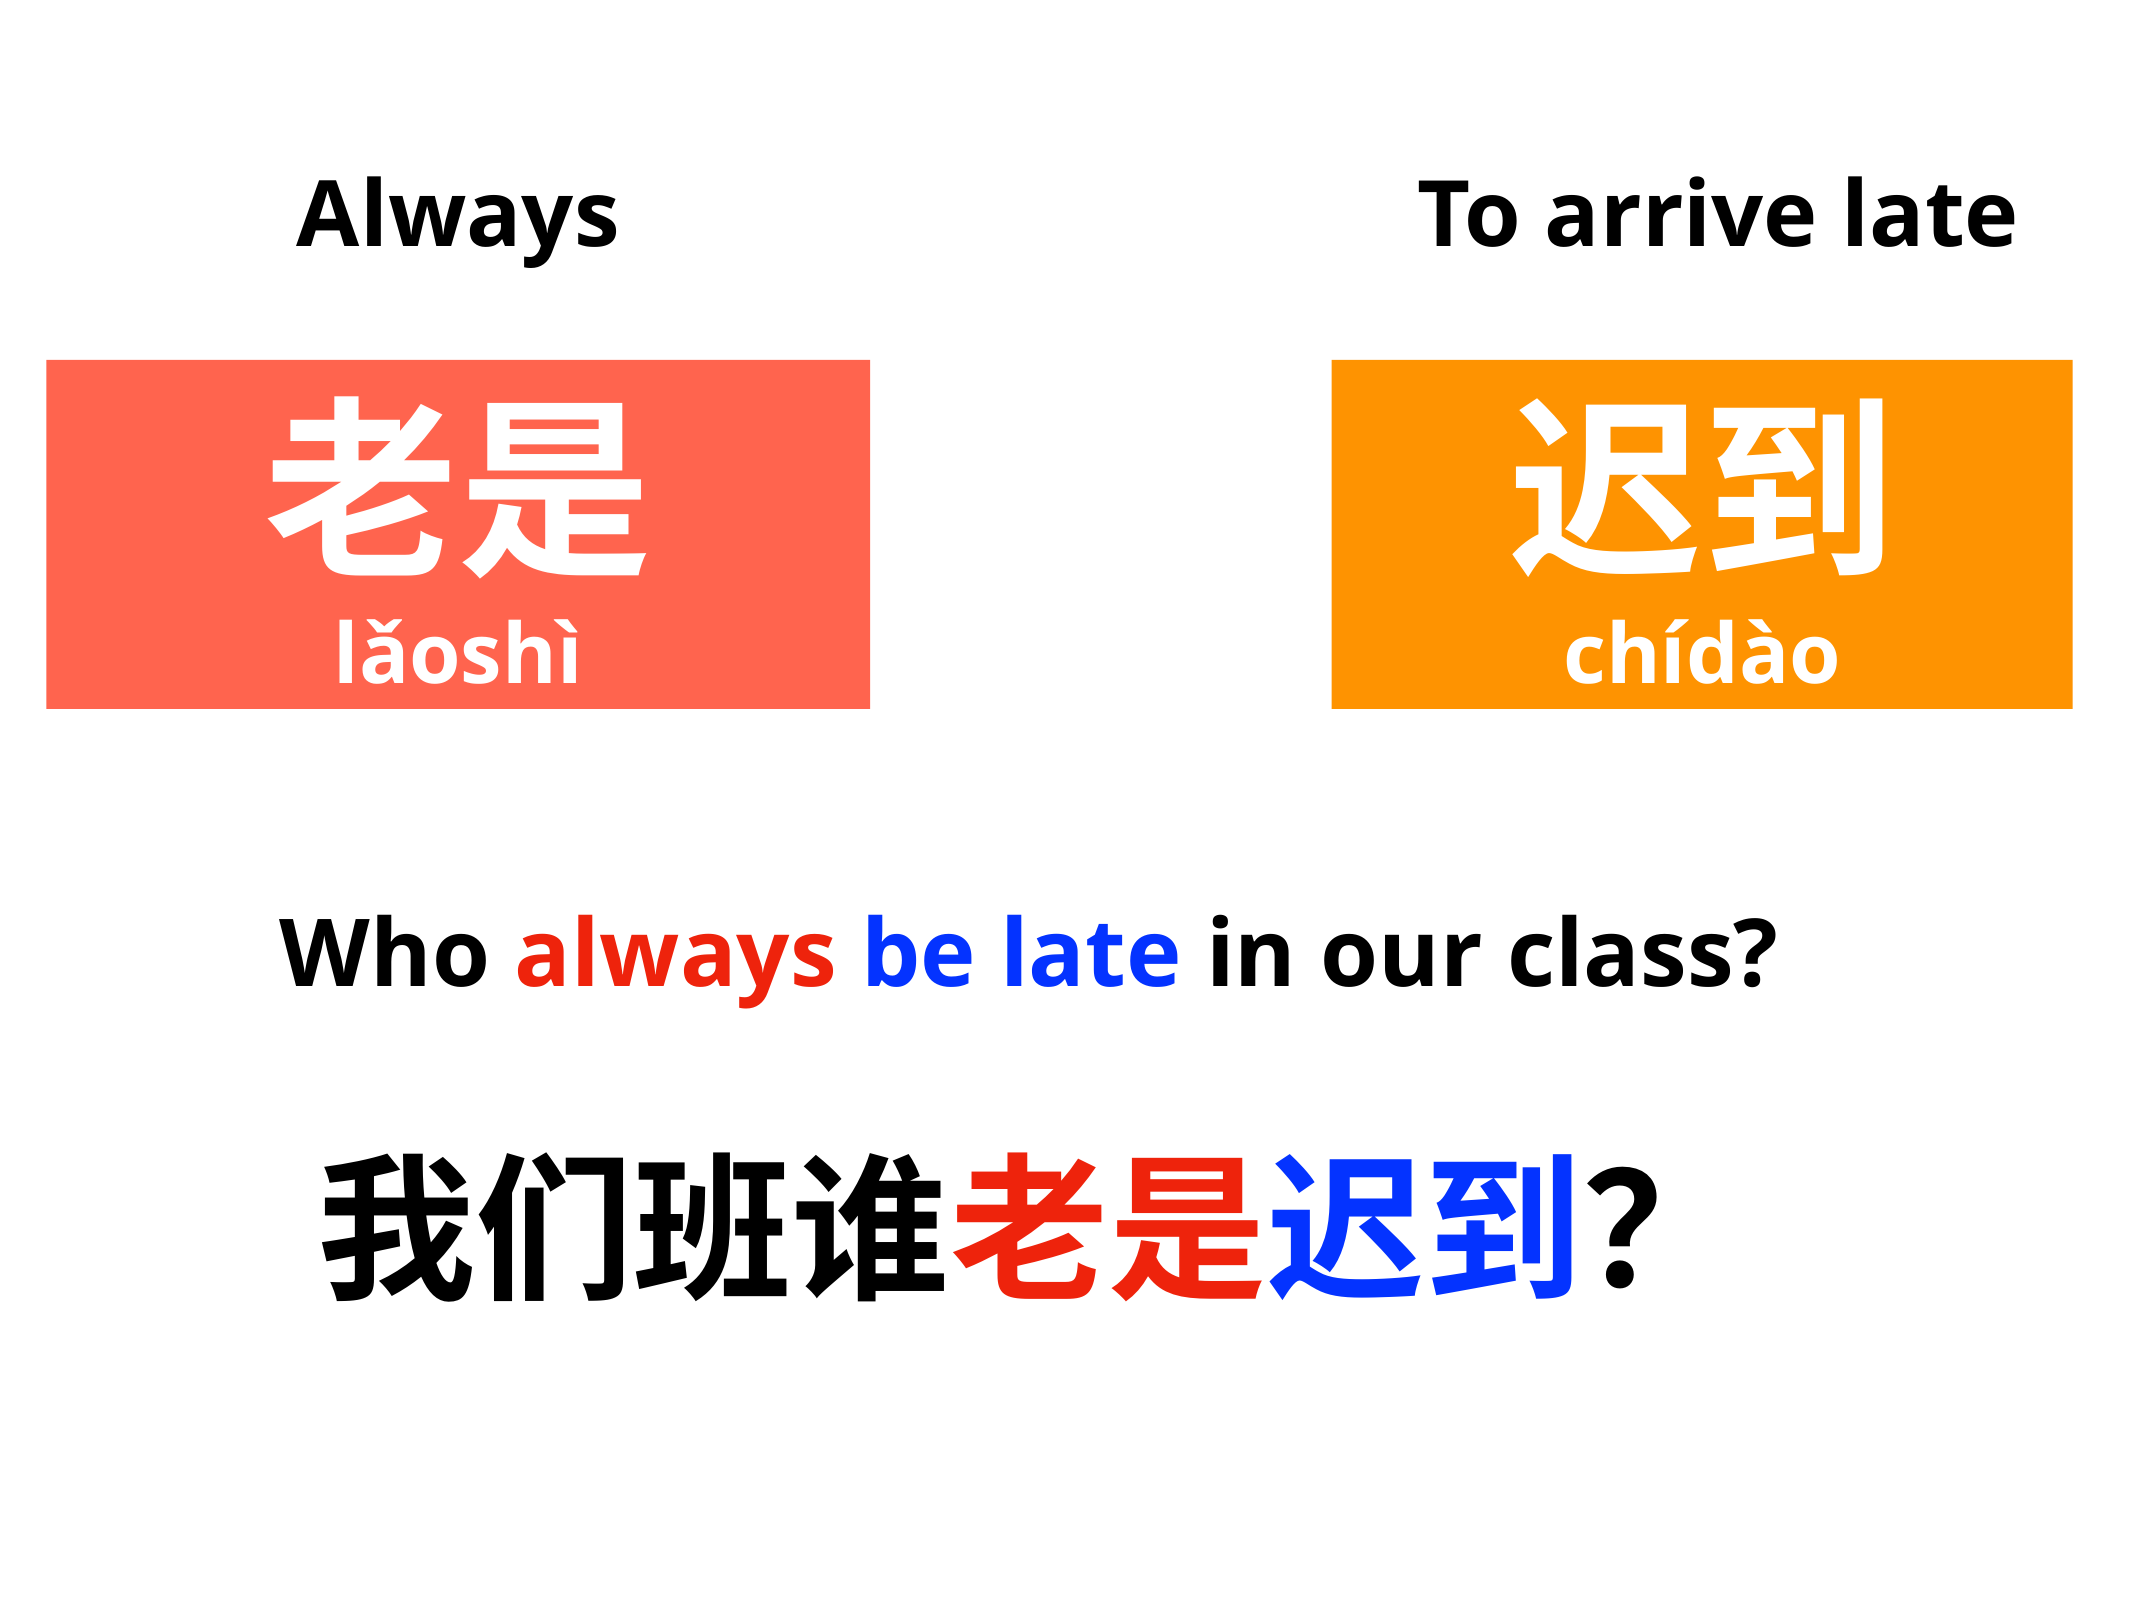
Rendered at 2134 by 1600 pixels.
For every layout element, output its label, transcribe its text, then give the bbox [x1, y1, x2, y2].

text_box 迟到 chídào [1331, 359, 2073, 709]
text_box 我们班谁老是迟到？ [308, 1120, 1750, 1328]
text_box To arrive late [1409, 146, 2029, 273]
text_box Always [288, 146, 629, 273]
text_box 老是 lǎoshì [46, 359, 871, 709]
text_box Who always be late in our class? [271, 884, 1787, 1014]
